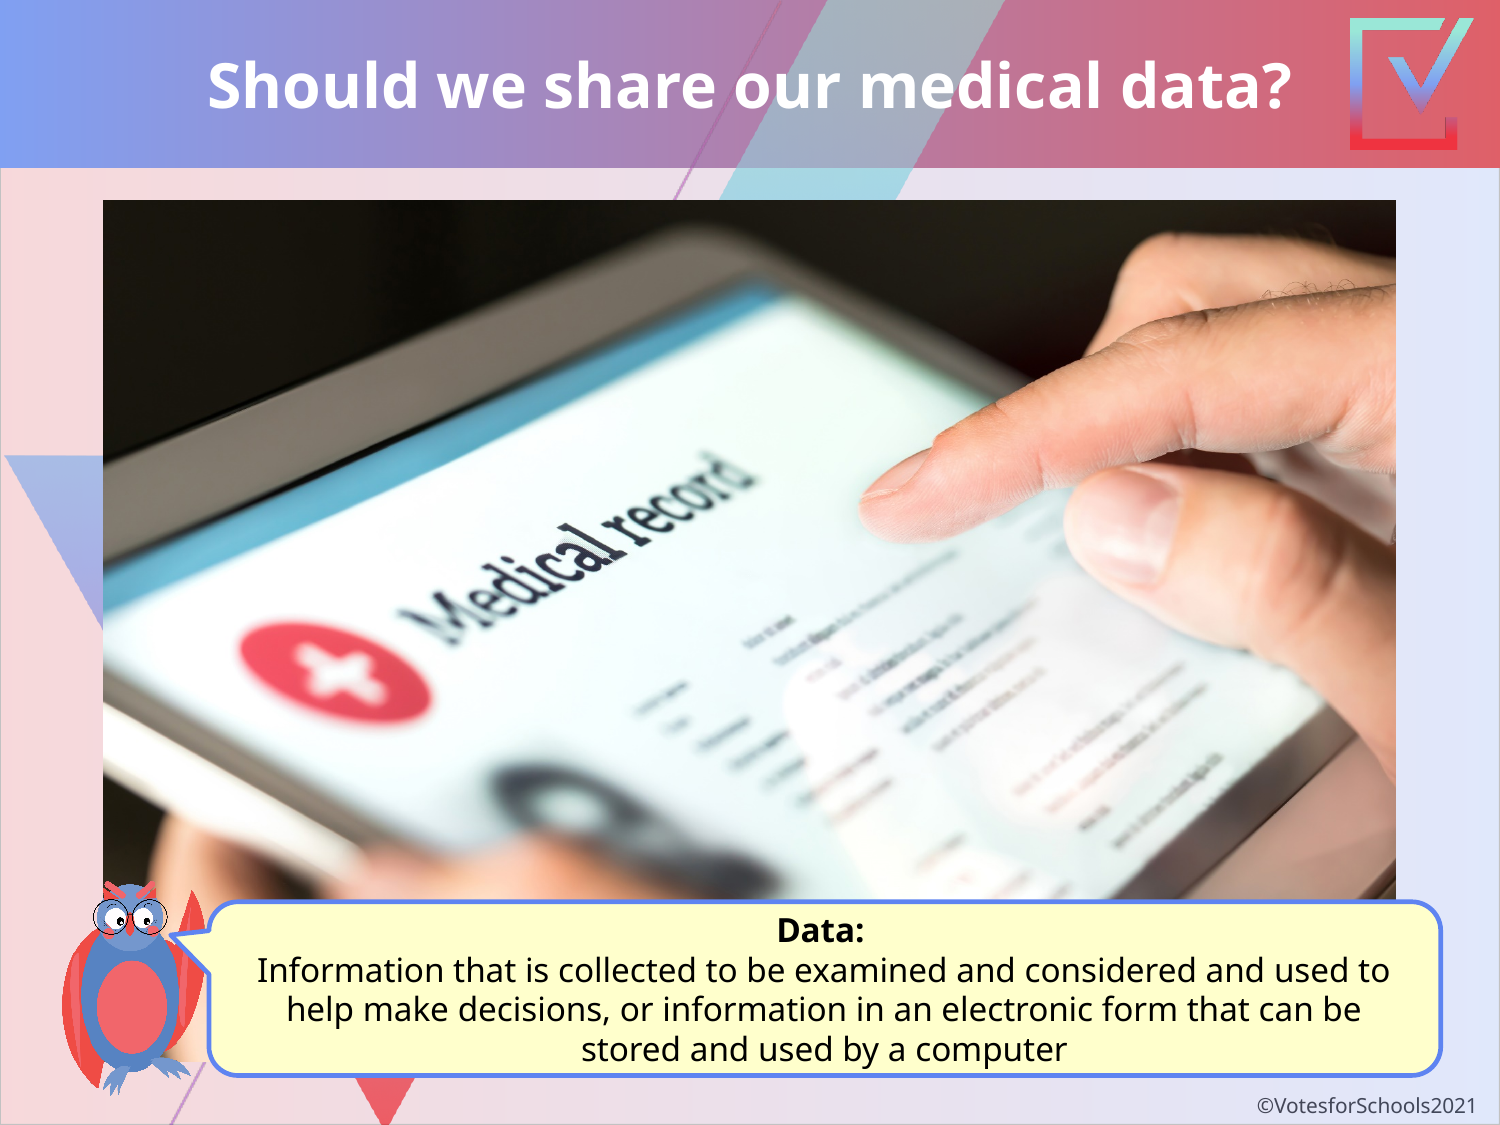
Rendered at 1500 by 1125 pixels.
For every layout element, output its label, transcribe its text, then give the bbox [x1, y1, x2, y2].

picture [61, 200, 1397, 1096]
text_box Data: Information that is collected to be examined and considered and used to help make decisions, or information in an electronic form that can be stored and used by a computer [213, 901, 1442, 1077]
text_box Should we share our medical data? [125, 27, 1375, 141]
picture [1350, 18, 1474, 150]
